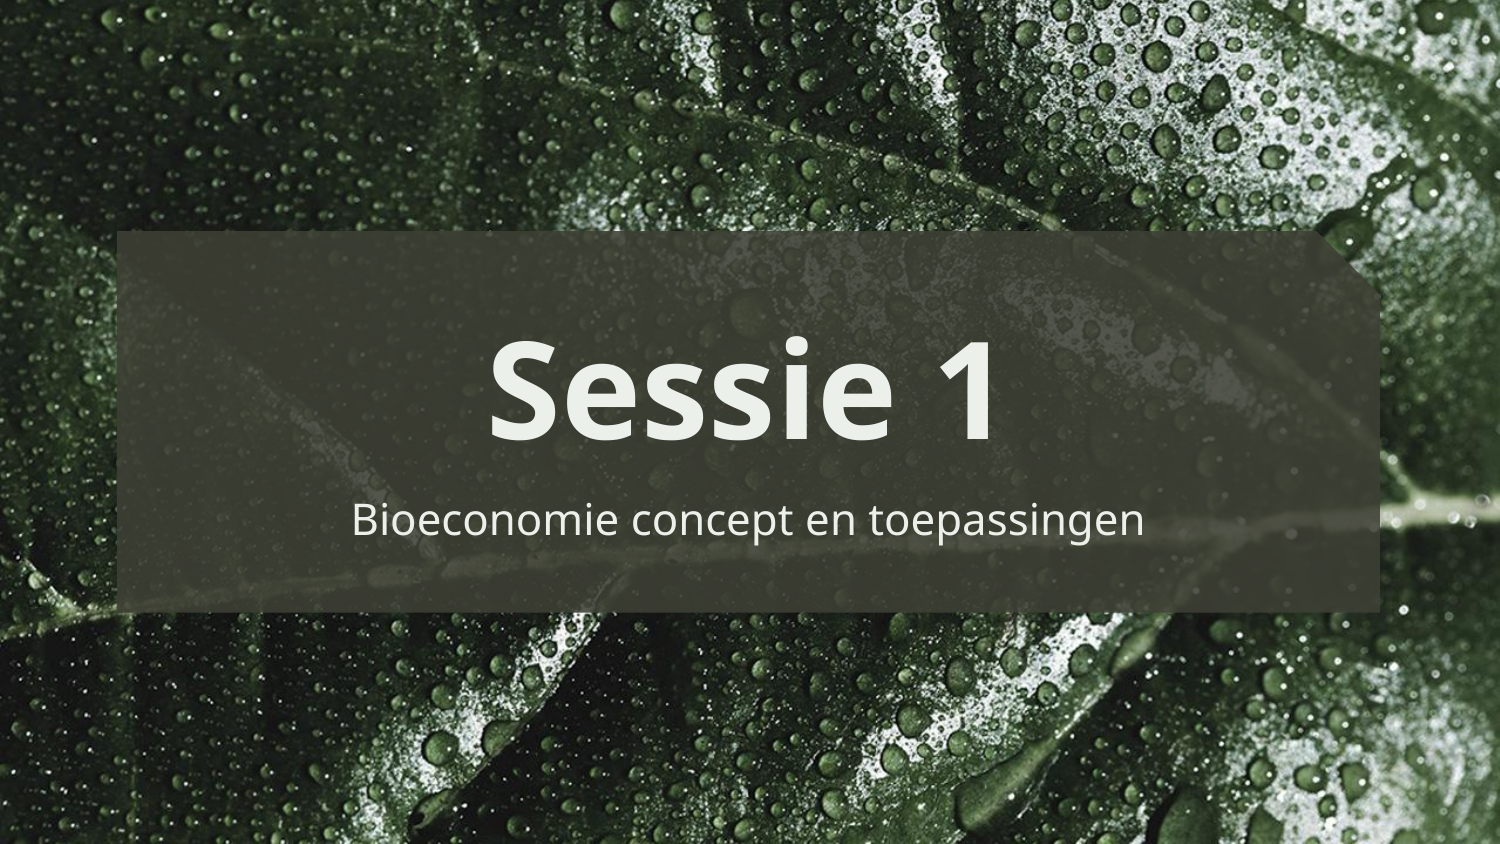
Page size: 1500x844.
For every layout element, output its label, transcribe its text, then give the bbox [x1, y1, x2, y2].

picture [0, 0, 1500, 844]
list Bioeconomie concept en toepassingen [117, 468, 1380, 564]
title Sessie 1 [116, 312, 1380, 482]
